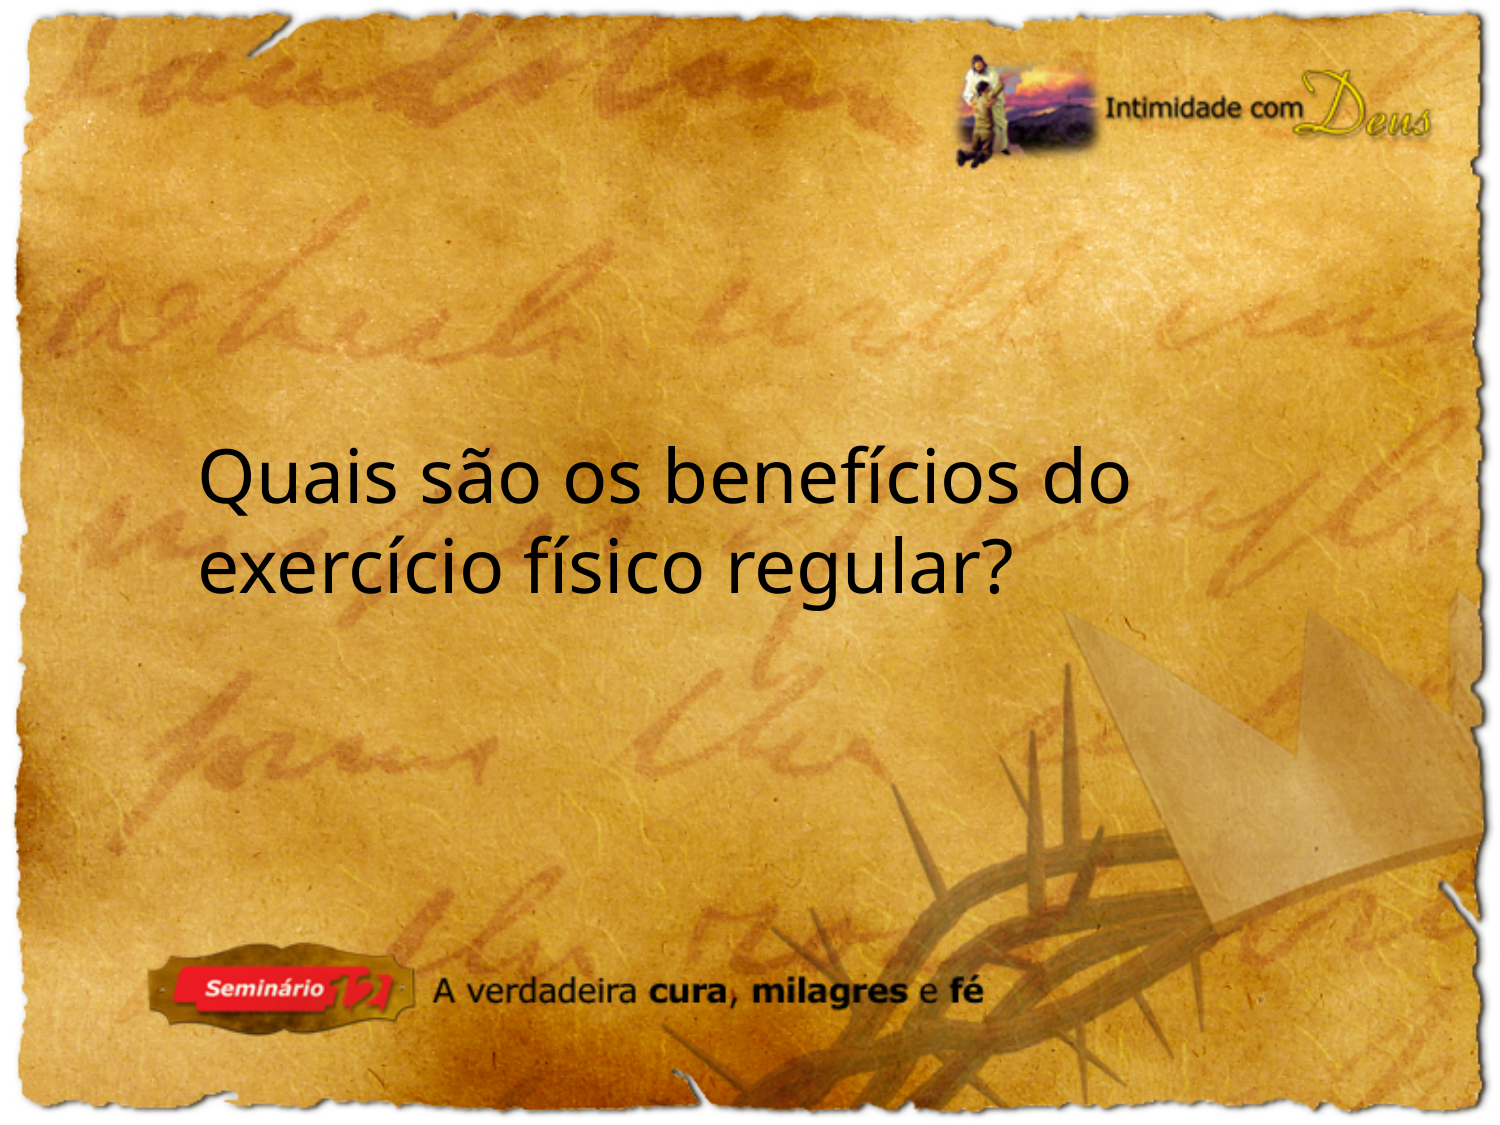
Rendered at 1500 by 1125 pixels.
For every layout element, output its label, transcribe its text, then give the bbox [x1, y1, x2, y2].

text_box Quais são os benefícios do exercício físico regular? [183, 420, 1341, 616]
picture [0, 0, 1500, 1125]
